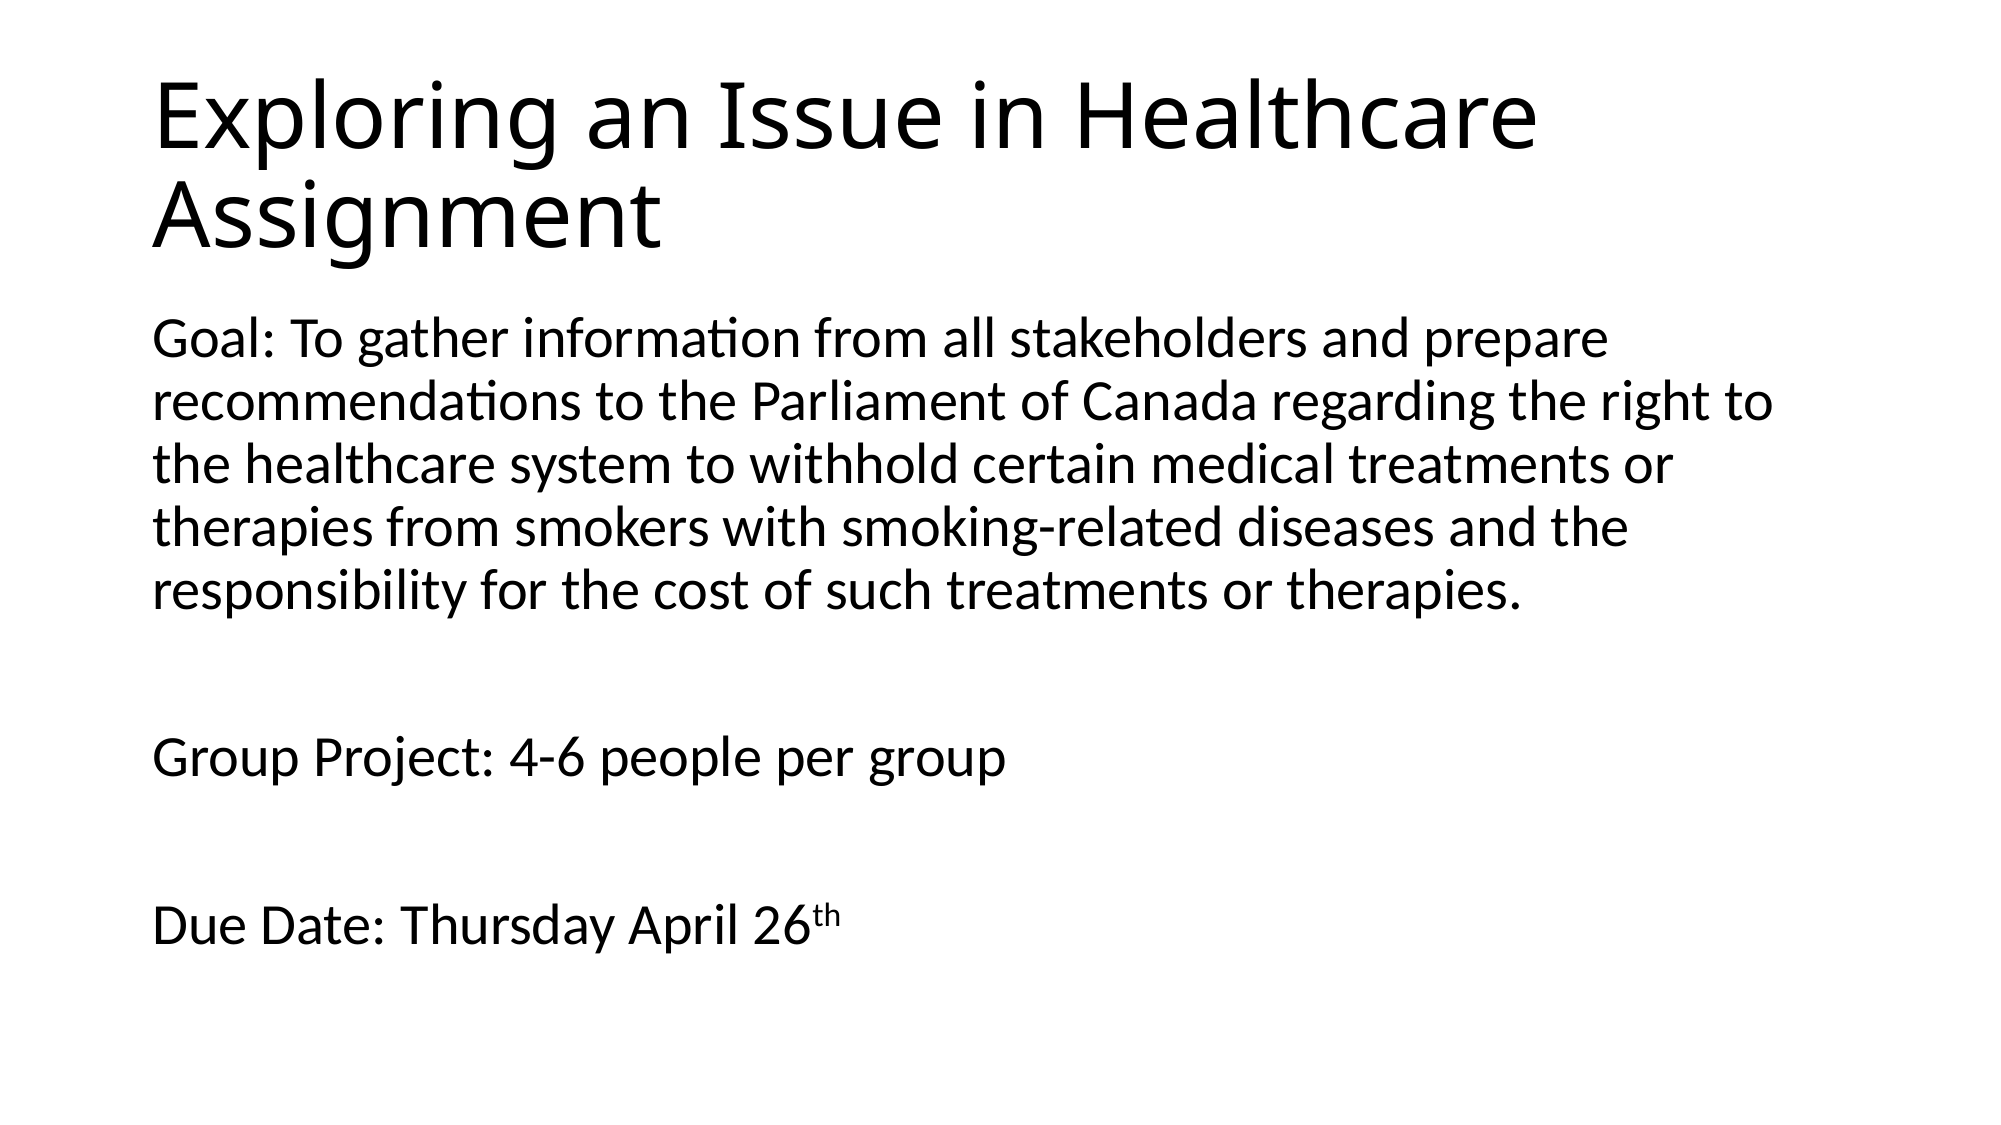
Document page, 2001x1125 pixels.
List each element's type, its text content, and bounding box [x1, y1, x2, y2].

title Exploring an Issue in Healthcare Assignment [137, 59, 1863, 278]
list Goal: To gather information from all stakeholders and prepare recommendations to the Parliament of Canada regarding the right to the healthcare system to withhold certain medical treatments or therapies from smokers with smoking-related diseases and the responsibility for the cost of such treatments or therapies. Group Project: 4-6 people per group Due Date: Thursday April 26th [137, 299, 1863, 1014]
